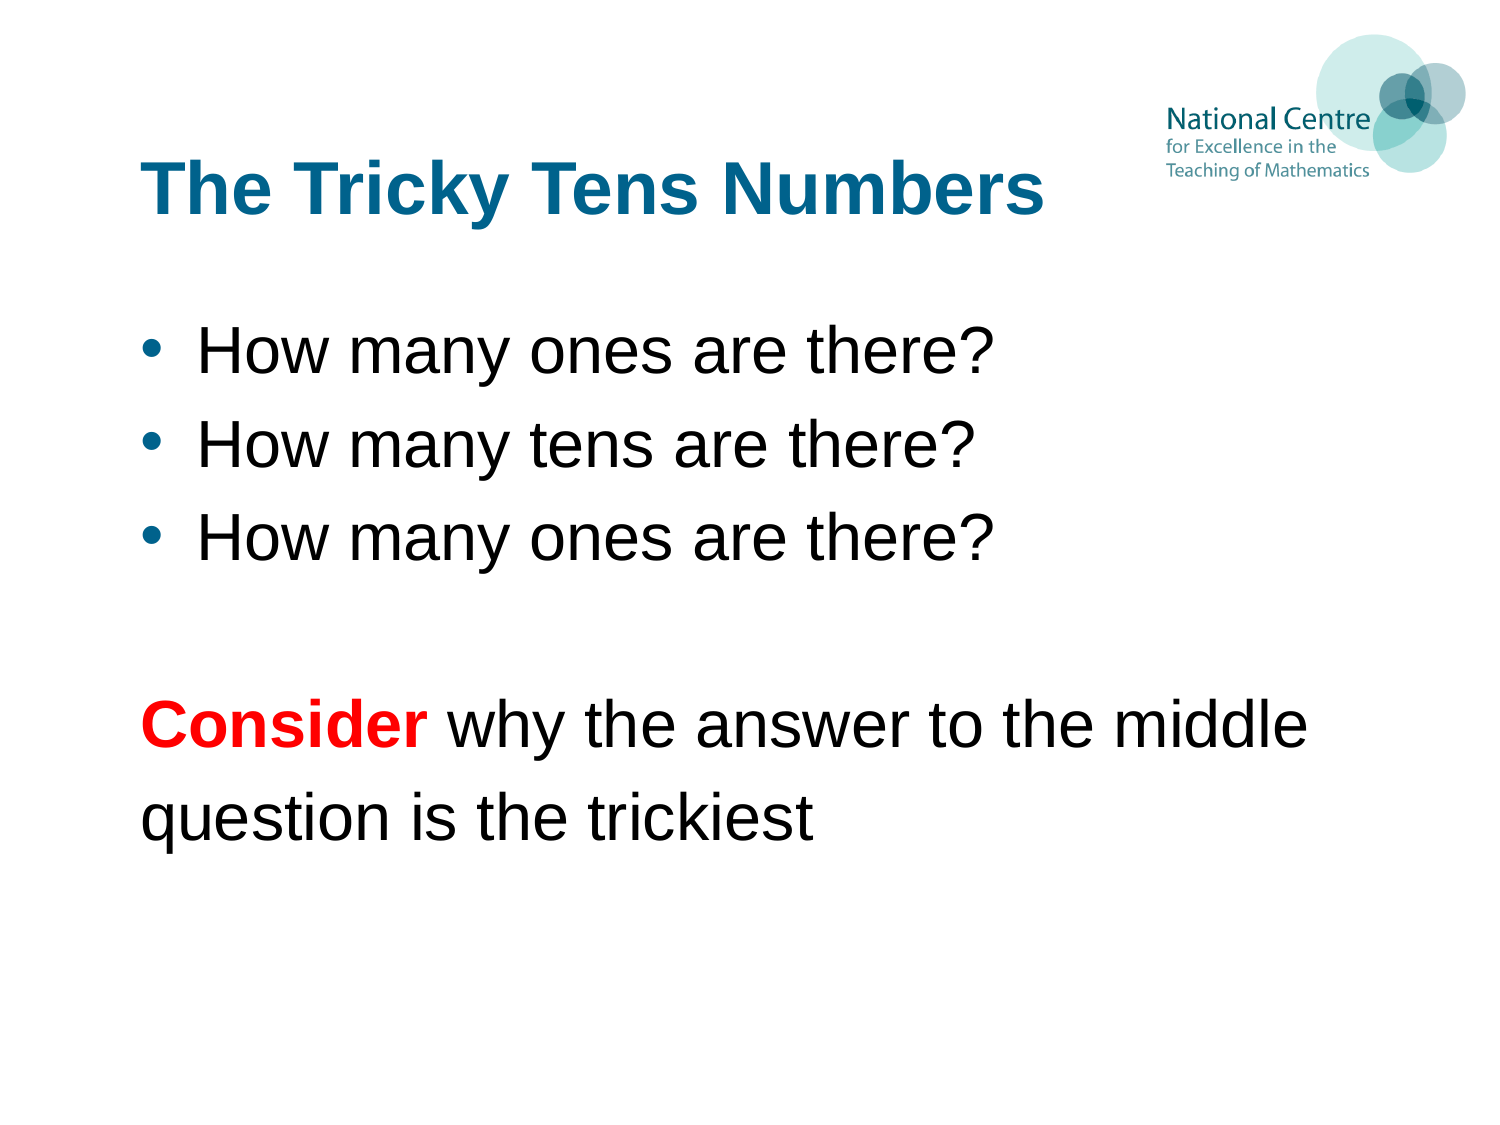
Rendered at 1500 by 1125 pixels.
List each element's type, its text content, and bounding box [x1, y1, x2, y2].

list How many ones are there? How many tens are there? How many ones are there? Consider why the answer to the middle question is the trickiest [124, 299, 1425, 975]
picture [1153, 23, 1483, 193]
title The Tricky Tens Numbers [124, 49, 1426, 238]
